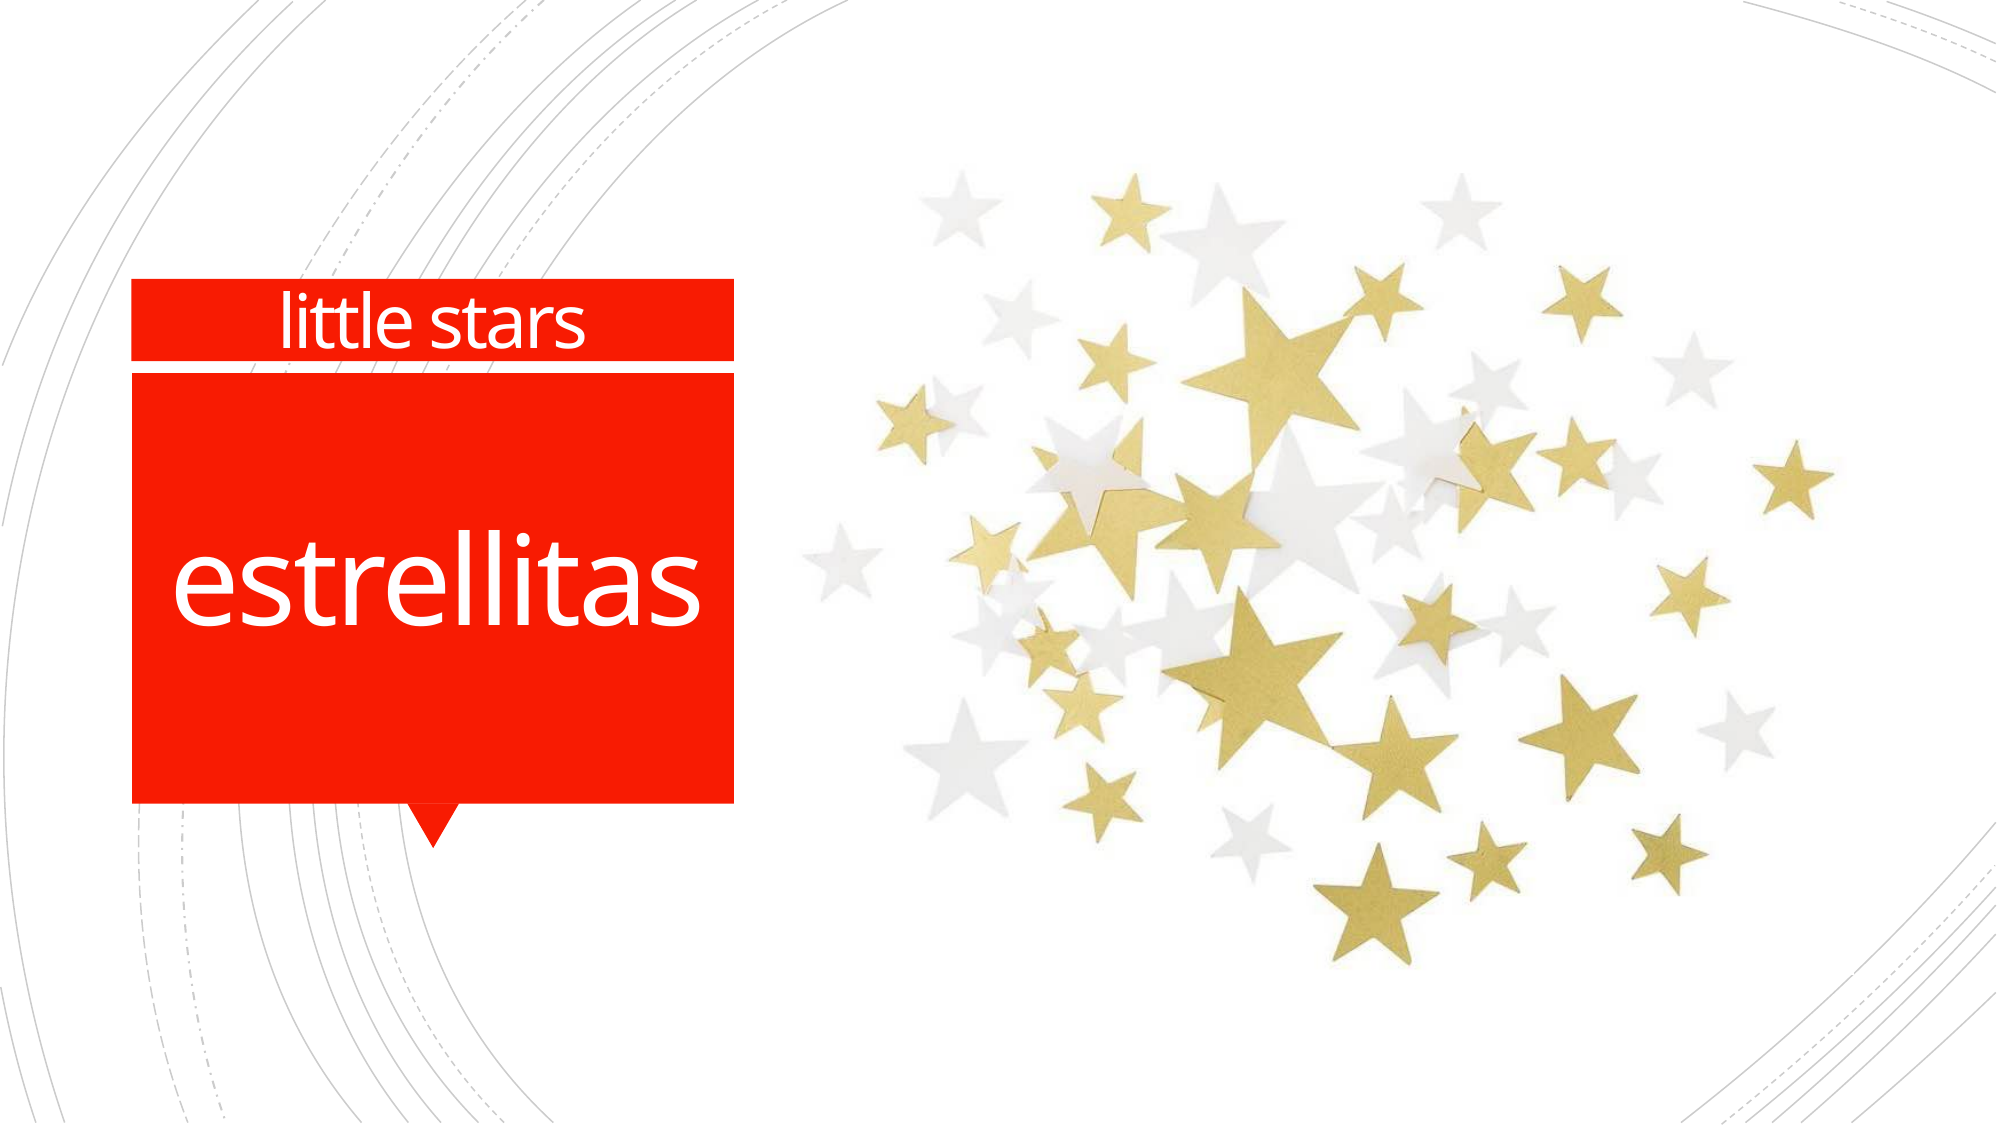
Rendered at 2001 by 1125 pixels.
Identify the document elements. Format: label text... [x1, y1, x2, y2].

text_box little stars [98, 281, 766, 370]
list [766, 141, 1855, 976]
title estrellitas [66, 385, 766, 789]
